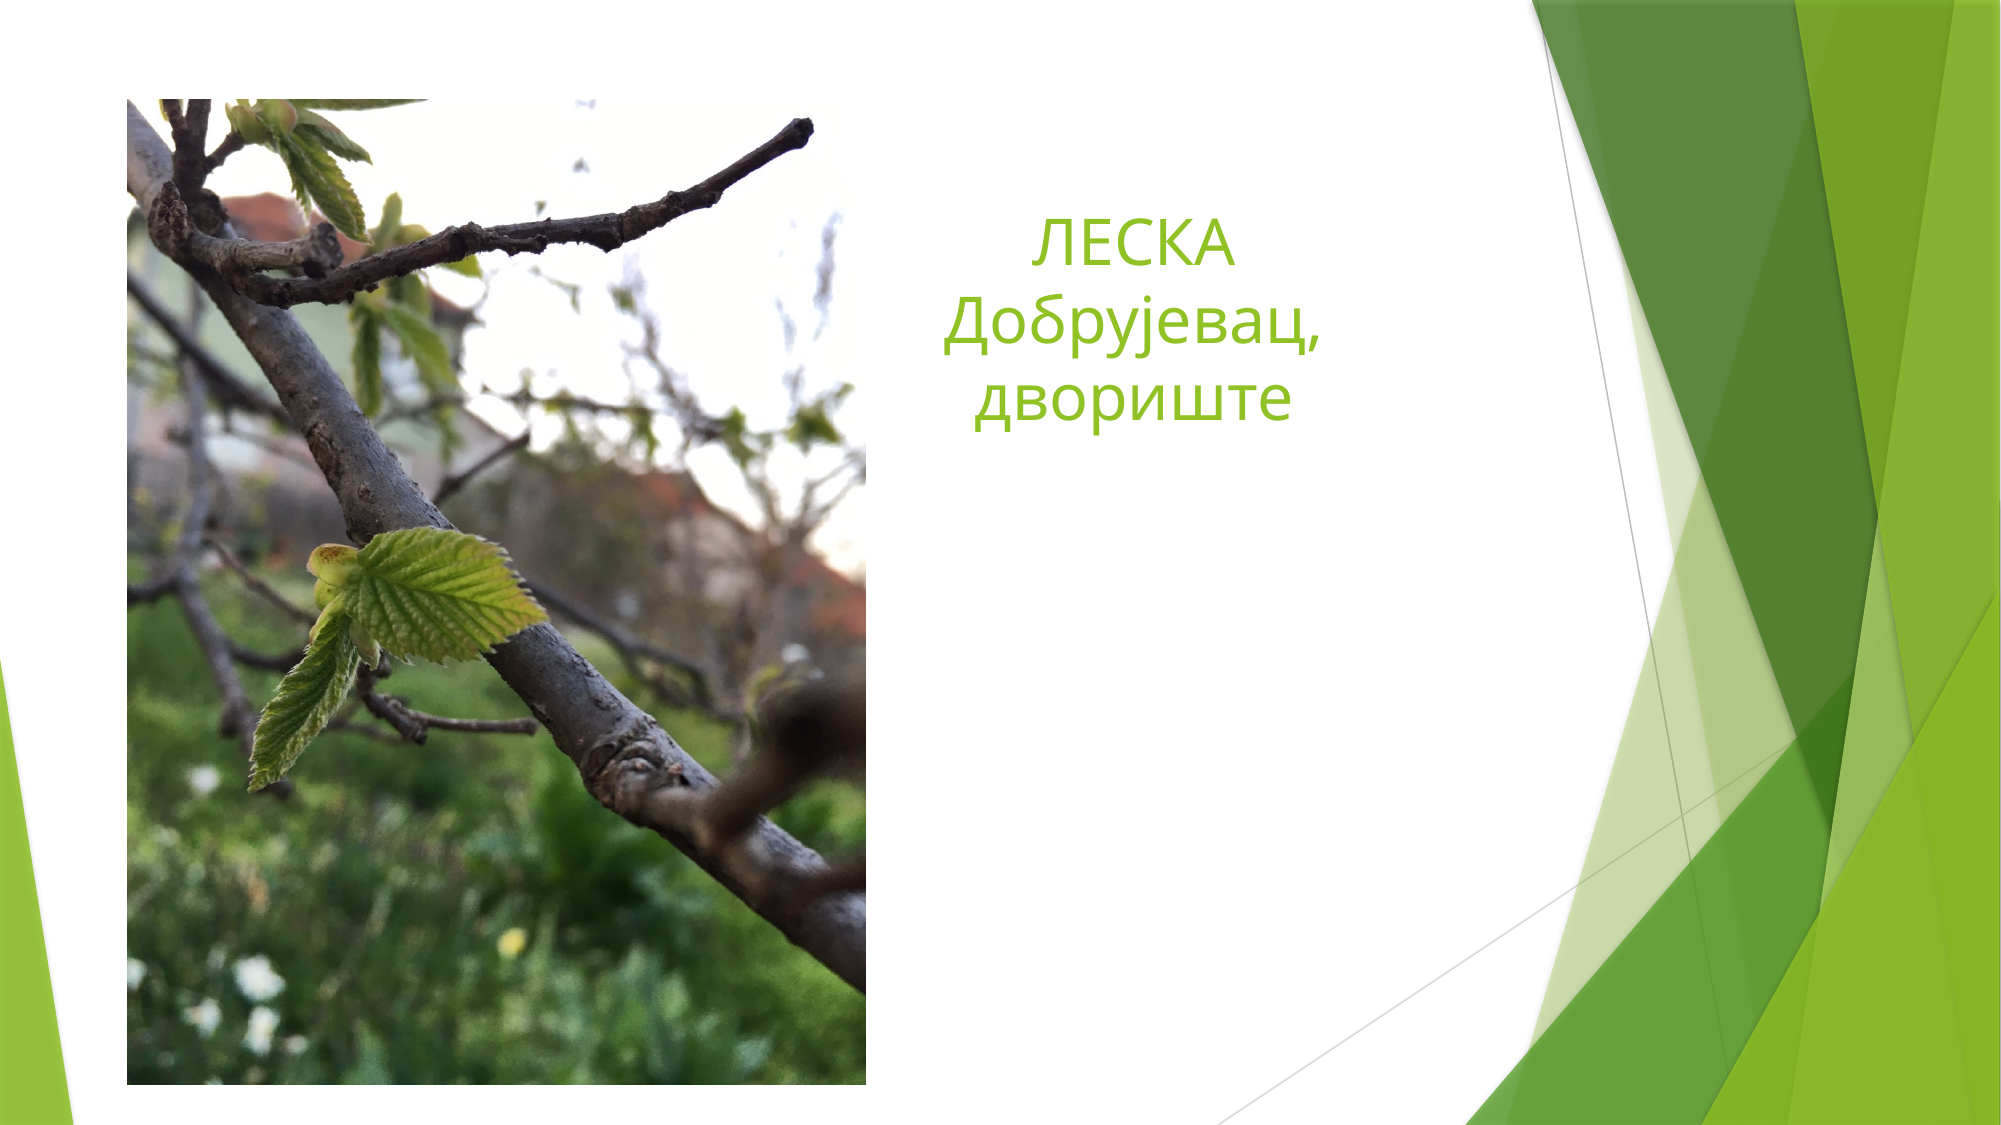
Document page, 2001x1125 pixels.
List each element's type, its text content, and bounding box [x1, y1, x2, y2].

title ЛЕСКА Добрујевац, двориште [928, 193, 1341, 507]
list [126, 99, 867, 1085]
